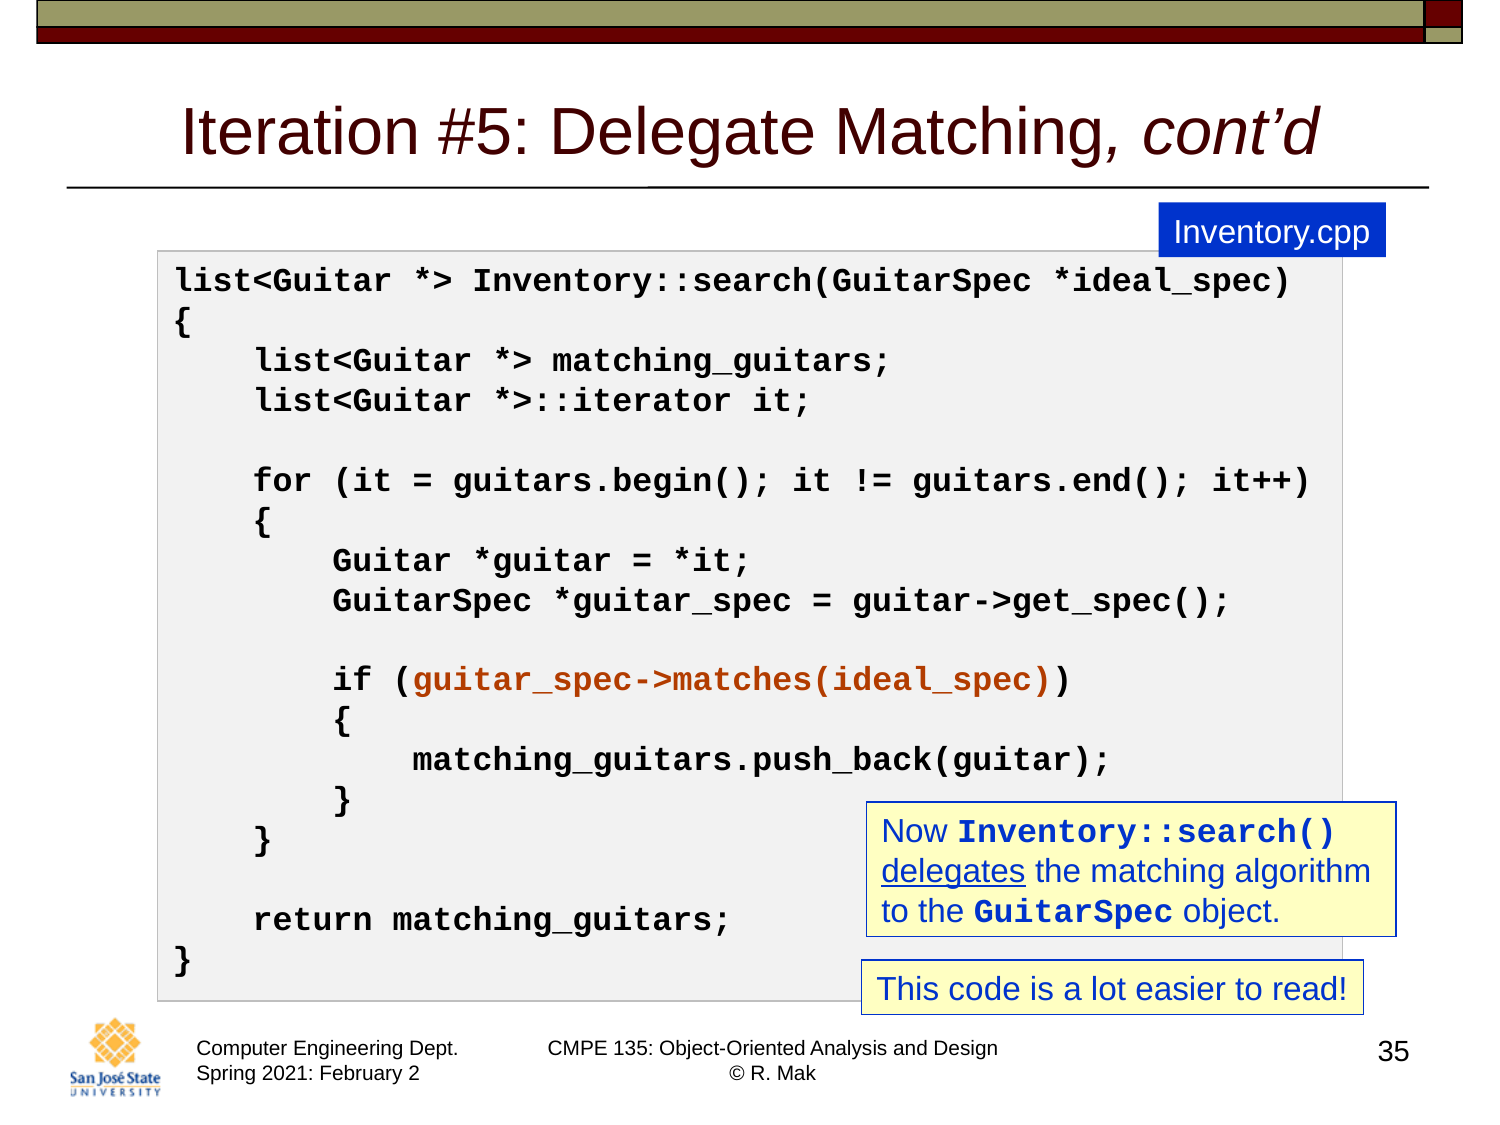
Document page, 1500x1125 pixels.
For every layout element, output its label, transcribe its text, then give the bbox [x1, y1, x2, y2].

text_box Now Inventory::search() delegates the matching algorithm to the GuitarSpec object. [866, 802, 1397, 937]
text_box list<Guitar *> Inventory::search(GuitarSpec *ideal_spec) { list<Guitar *> matching_guitars; list<Guitar *>::iterator it; for (it = guitars.begin(); it != guitars.end(); it++) { Guitar *guitar = *it; GuitarSpec *guitar_spec = guitar->get_spec(); if (guitar_spec->matches(ideal_spec)) { matching_guitars.push_back(guitar); } } return matching_guitars; } [157, 250, 1343, 1001]
picture [60, 1012, 166, 1112]
slide_number 35 [1335, 1025, 1425, 1100]
text_box Inventory.cpp [1158, 202, 1386, 258]
title Iteration #5: Delegate Matching, cont’d [60, 67, 1441, 175]
text_box This code is a lot easier to read! [861, 960, 1364, 1015]
